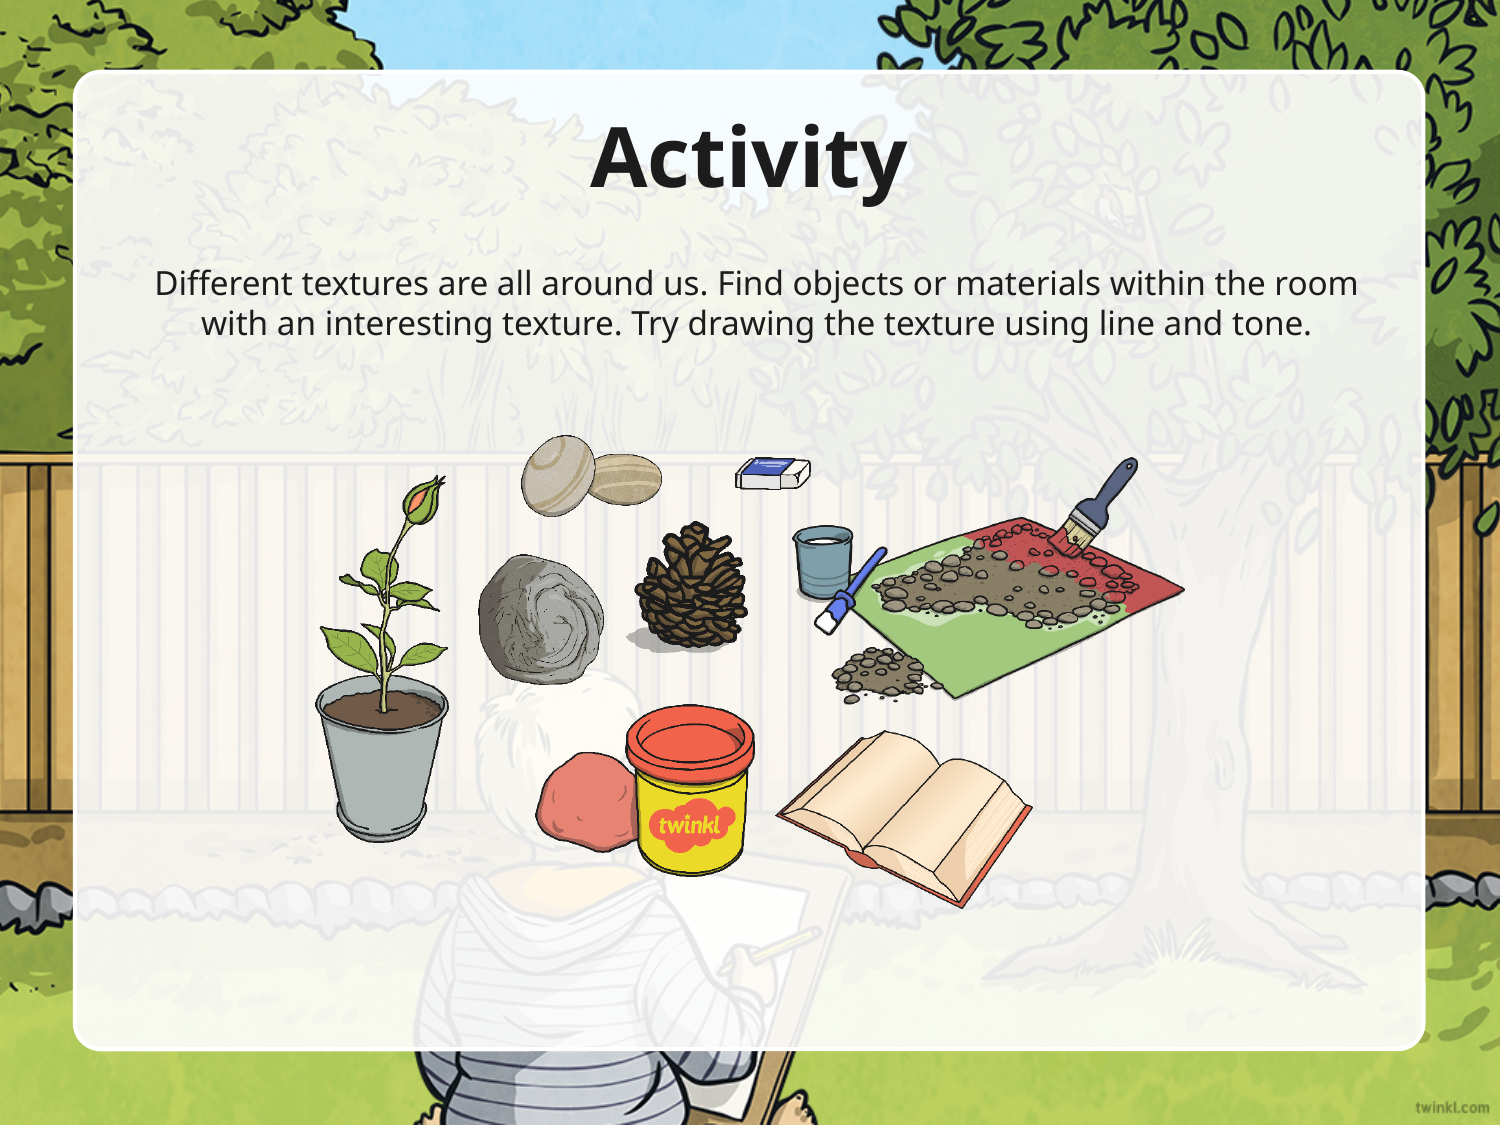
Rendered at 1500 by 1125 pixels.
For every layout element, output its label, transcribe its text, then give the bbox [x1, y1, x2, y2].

picture [0, 0, 1500, 1125]
title Activity [75, 78, 1424, 242]
text_box Different textures are all around us. Find objects or materials within the room with an interesting texture. Try drawing the texture using line and tone. [118, 254, 1382, 350]
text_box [315, 435, 1185, 909]
